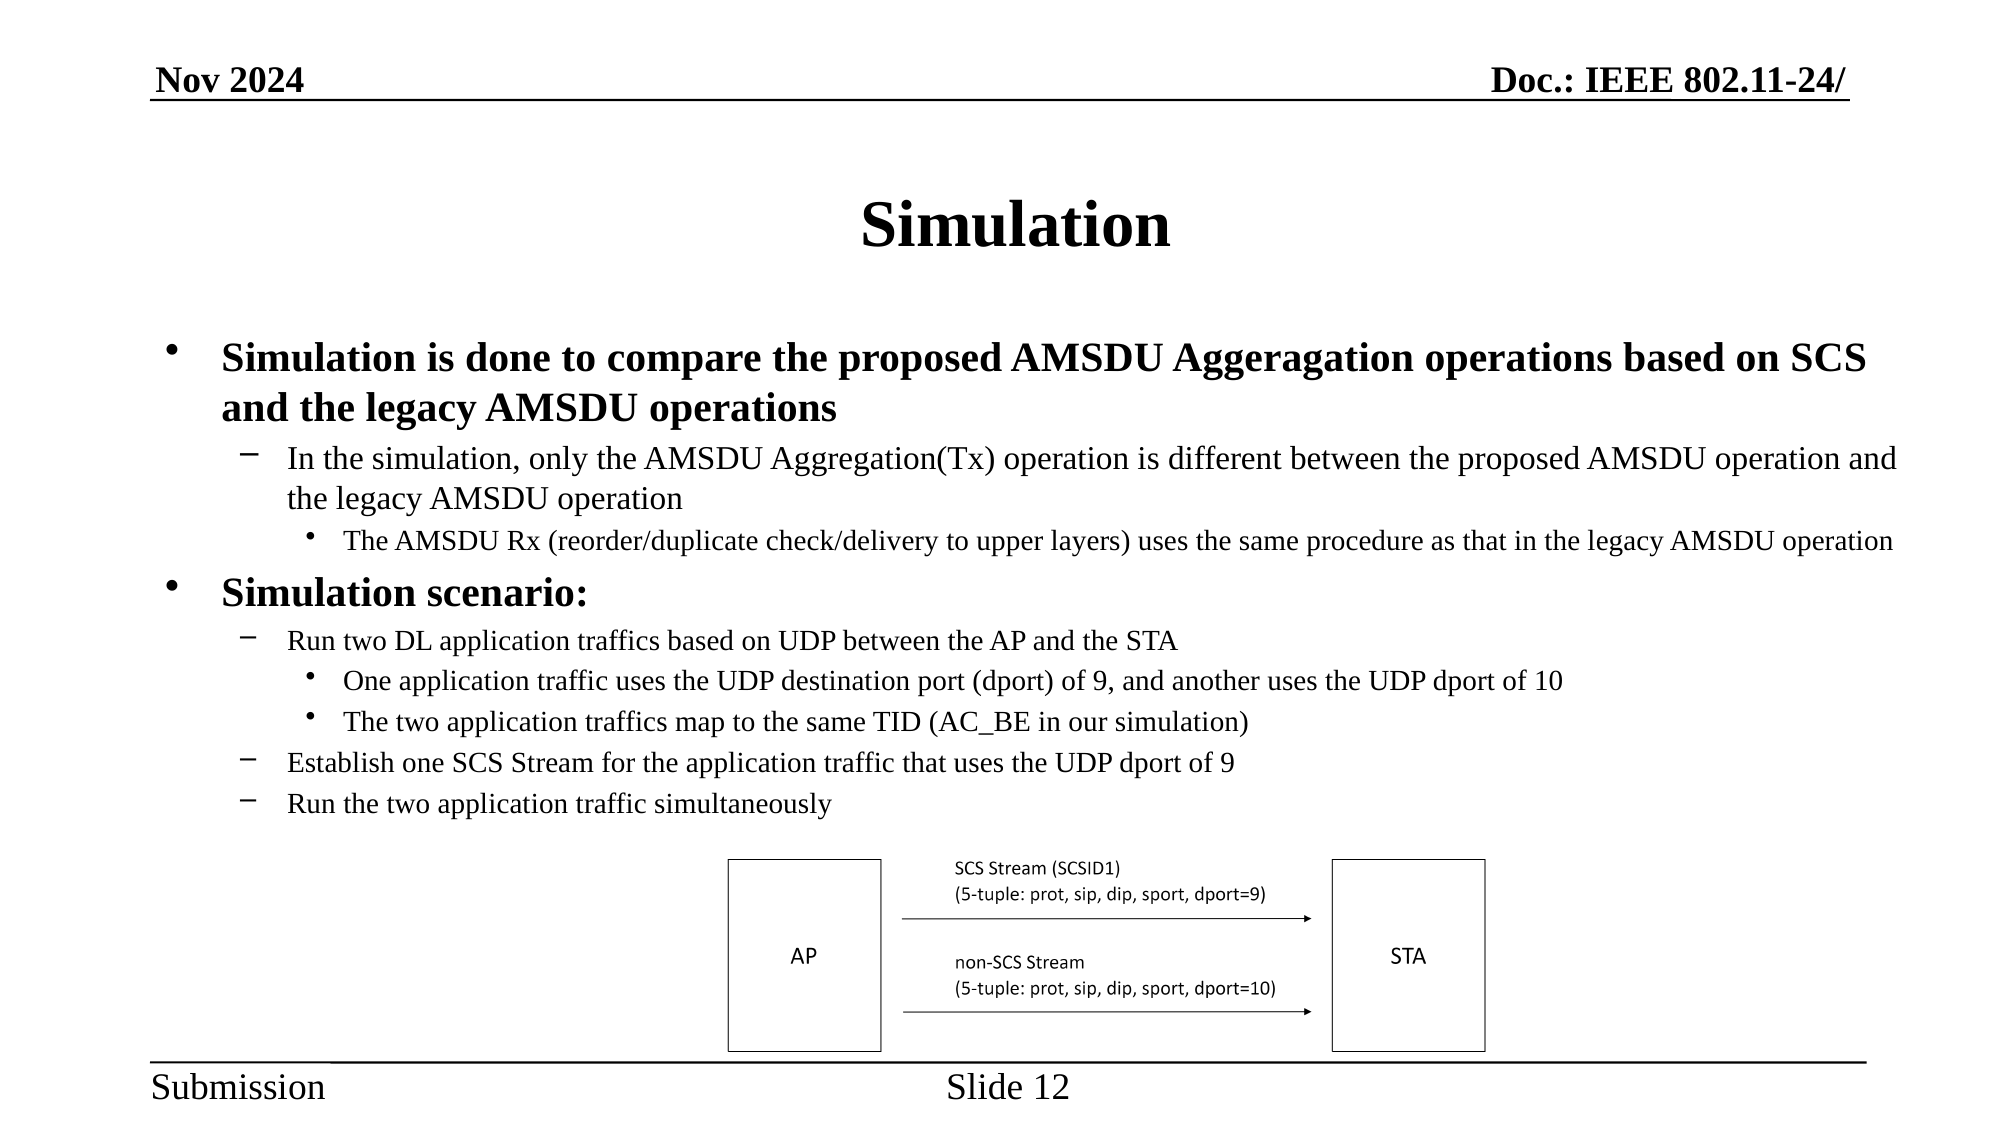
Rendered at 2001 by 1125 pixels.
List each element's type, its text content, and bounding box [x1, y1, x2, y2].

picture [718, 832, 1495, 1076]
list Simulation is done to compare the proposed AMSDU Aggeragation operations based on SCS and the legacy AMSDU operations In the simulation, only the AMSDU Aggregation(Tx) operation is different between the proposed AMSDU operation and the legacy AMSDU operation The AMSDU Rx (reorder/duplicate check/delivery to upper layers) uses the same procedure as that in the legacy AMSDU operation Simulation scenario: Run two DL application traffics based on UDP between the AP and the STA One application traffic uses the UDP destination port (dport) of 9, and another uses the UDP dport of 10 The two application traffics map to the same TID (AC_BE in our simulation) Establish one SCS Stream for the application traffic that uses the UDP dport of 9 Run the two application traffic simultaneously [149, 321, 1927, 574]
title Simulation [149, 144, 1884, 296]
slide_number Slide 12 [942, 1084, 1075, 1108]
